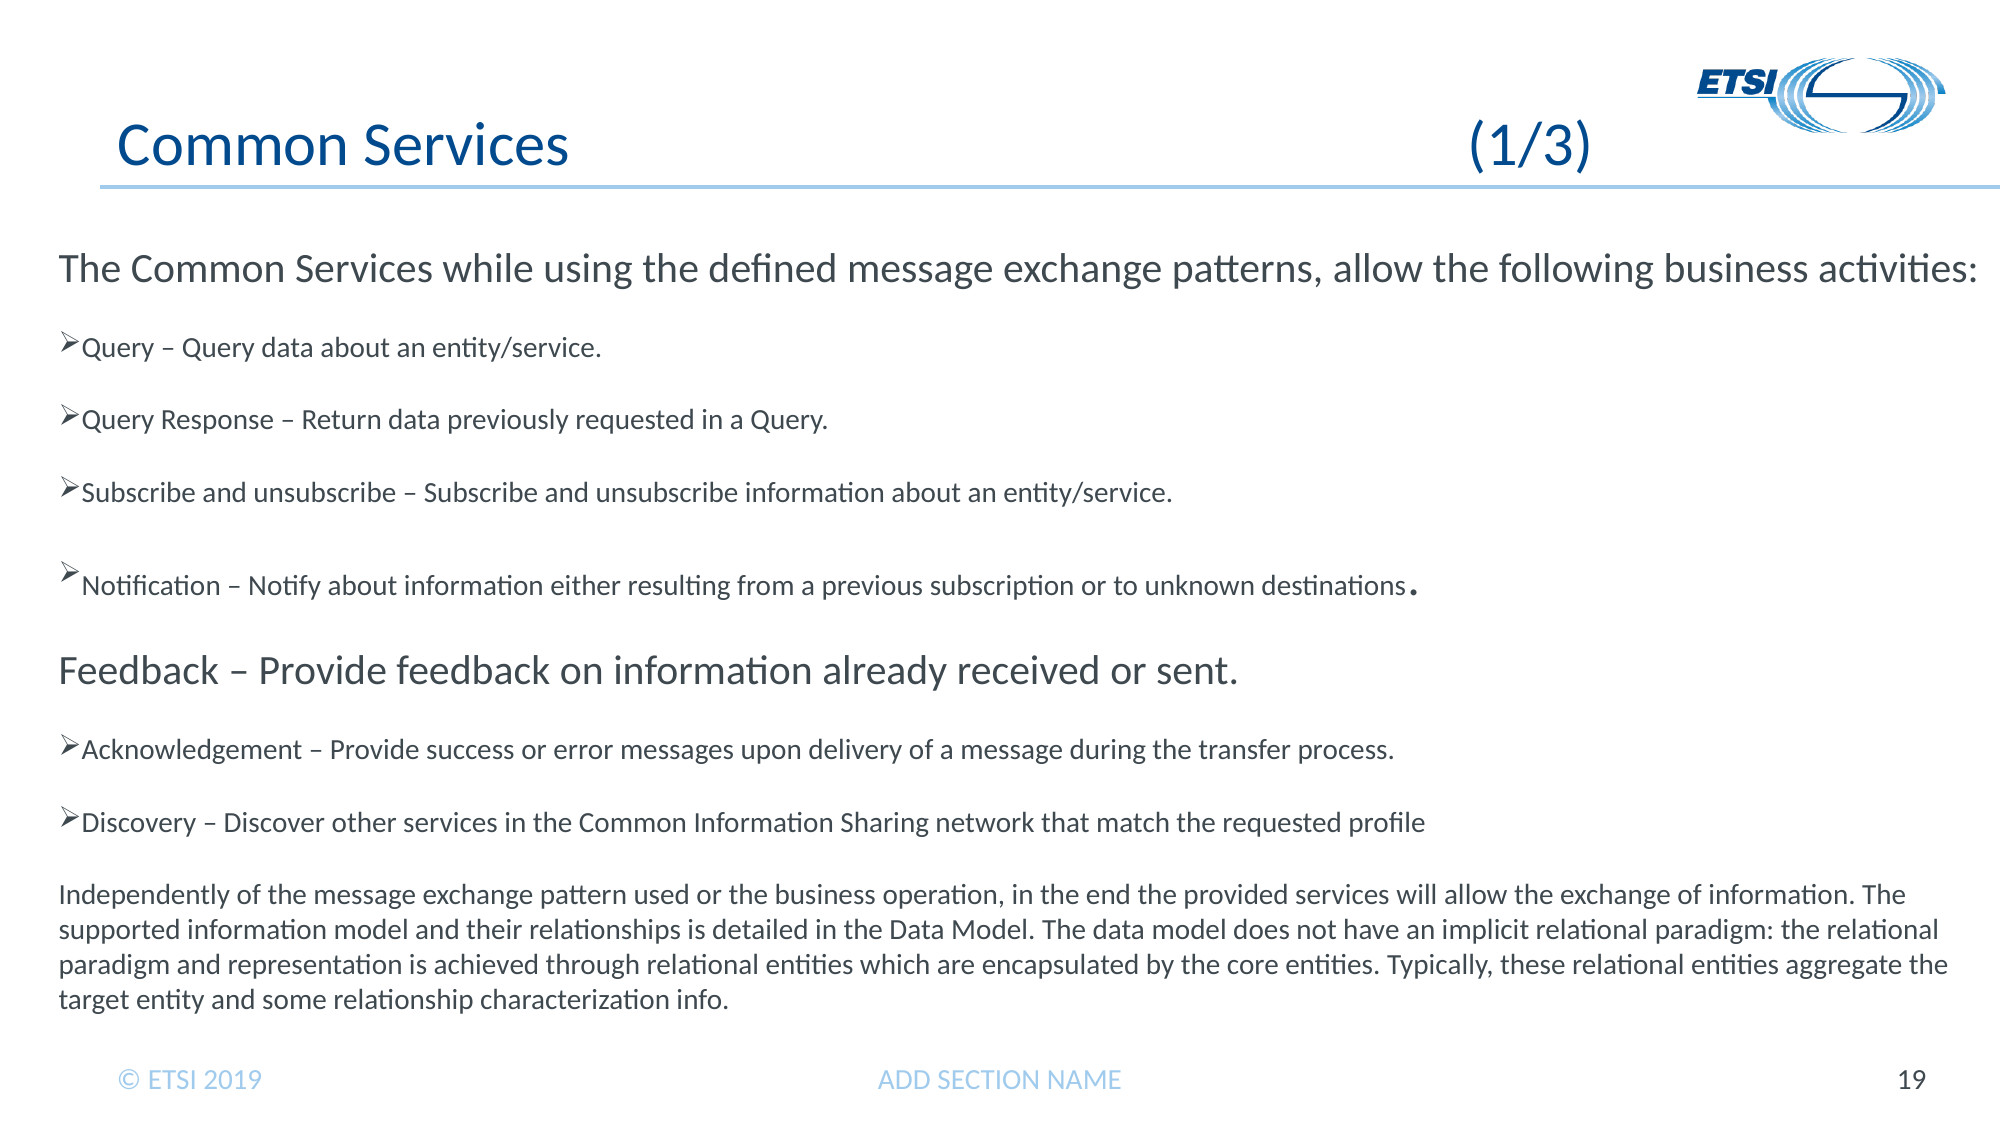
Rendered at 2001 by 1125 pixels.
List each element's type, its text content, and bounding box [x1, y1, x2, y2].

picture [1697, 58, 1946, 138]
footer ADD SECTION NAME [662, 1048, 1338, 1108]
title Common Services (1/3) [100, 45, 1663, 188]
list The Common Services while using the defined message exchange patterns, allow the following business activities: Query – Query data about an entity/service. Query Response – Return data previously requested in a Query. Subscribe and unsubscribe – Subscribe and unsubscribe information about an entity/service. Notification – Notify about information either resulting from a previous subscription or to unknown destinations. Feedback – Provide feedback on information already received or sent. Acknowledgement – Provide success or error messages upon delivery of a message during the transfer process. Discovery – Discover other services in the Common Information Sharing network that match the requested profile Independently of the message exchange pattern used or the business operation, in the end the provided services will allow the exchange of information. The supported information model and their relationships is detailed in the Data Model. The data model does not have an implicit relational paradigm: the relational paradigm and representation is achieved through relational entities which are encapsulated by the core entities. Typically, these relational entities aggregate the target entity and some relationship characterization info. [40, 231, 2000, 1000]
